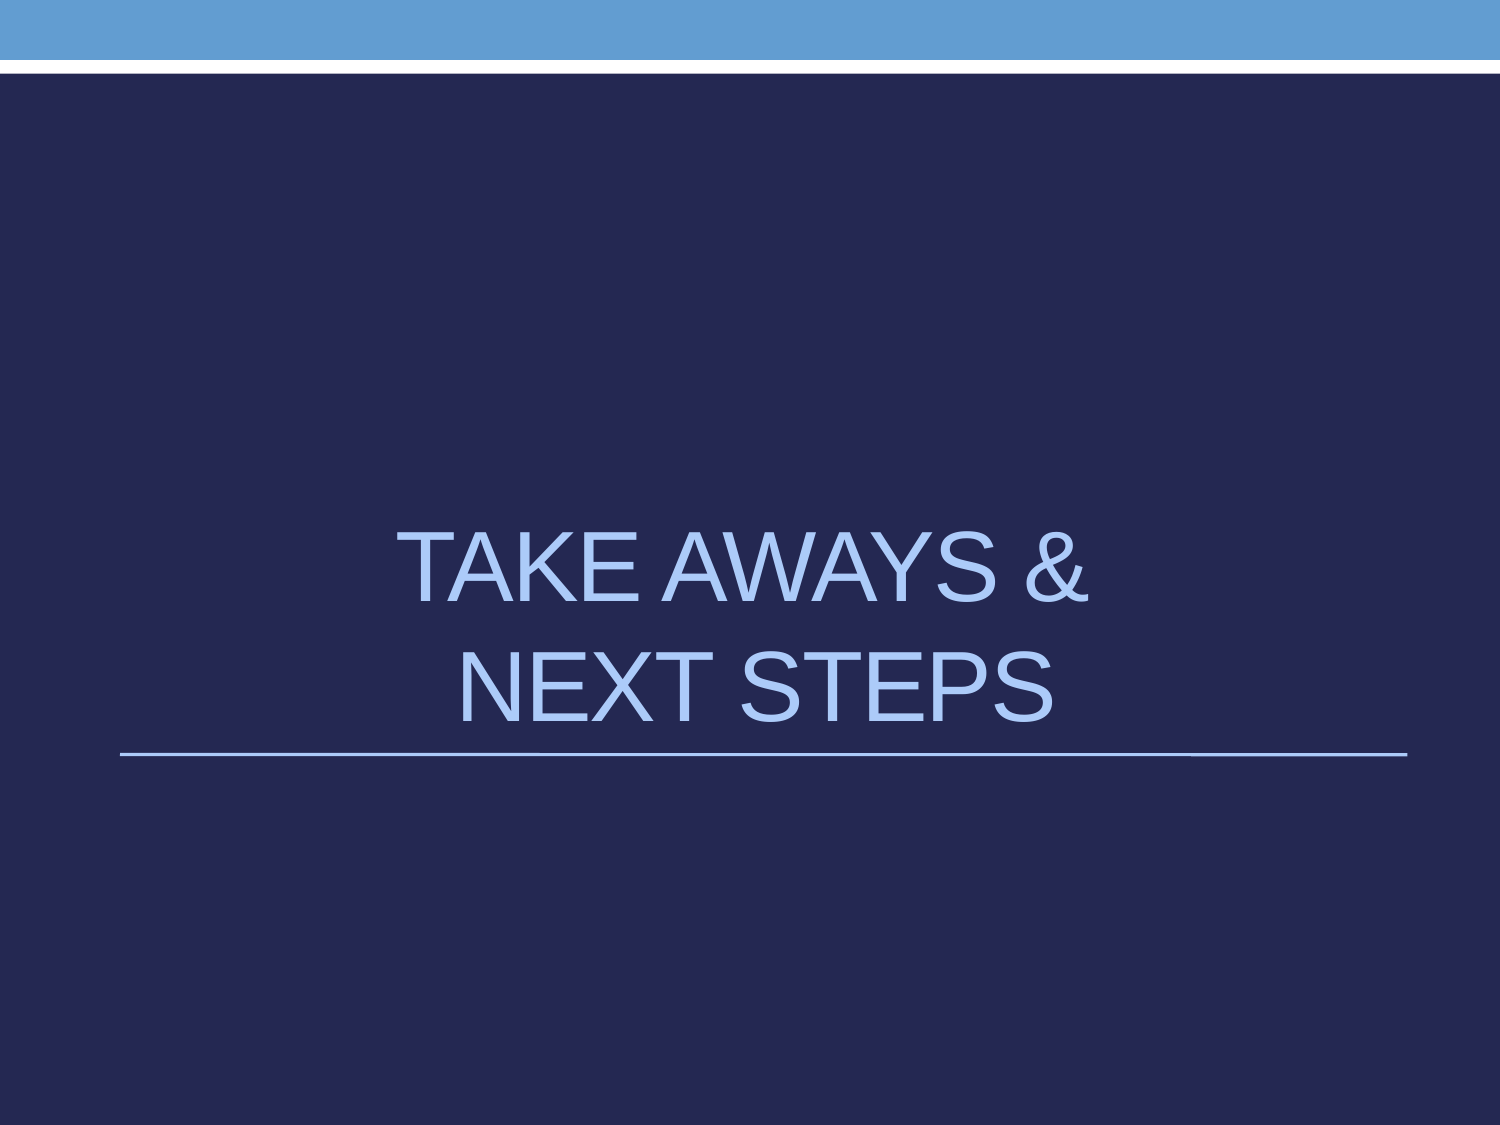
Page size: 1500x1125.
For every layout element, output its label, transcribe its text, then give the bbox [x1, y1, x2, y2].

title Take Aways & next steps [118, 387, 1394, 749]
